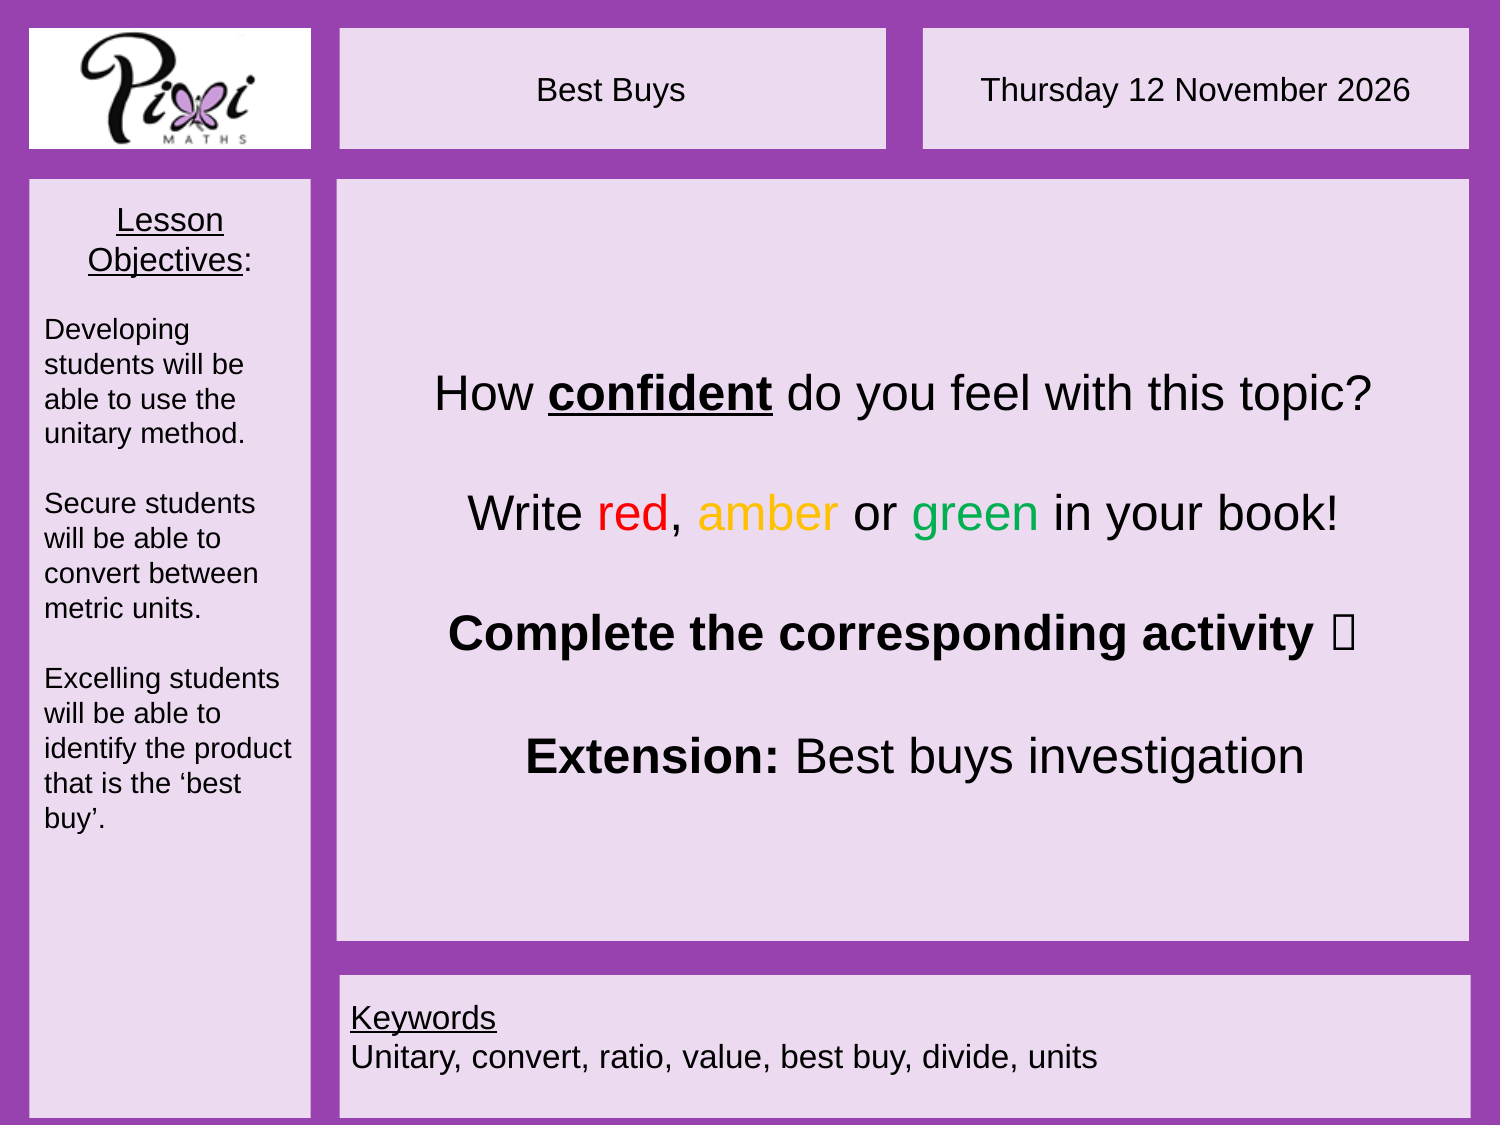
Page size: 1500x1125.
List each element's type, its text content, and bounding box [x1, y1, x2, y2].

picture [0, 0, 1500, 1125]
text_box Extension: Best buys investigation [419, 715, 1412, 851]
